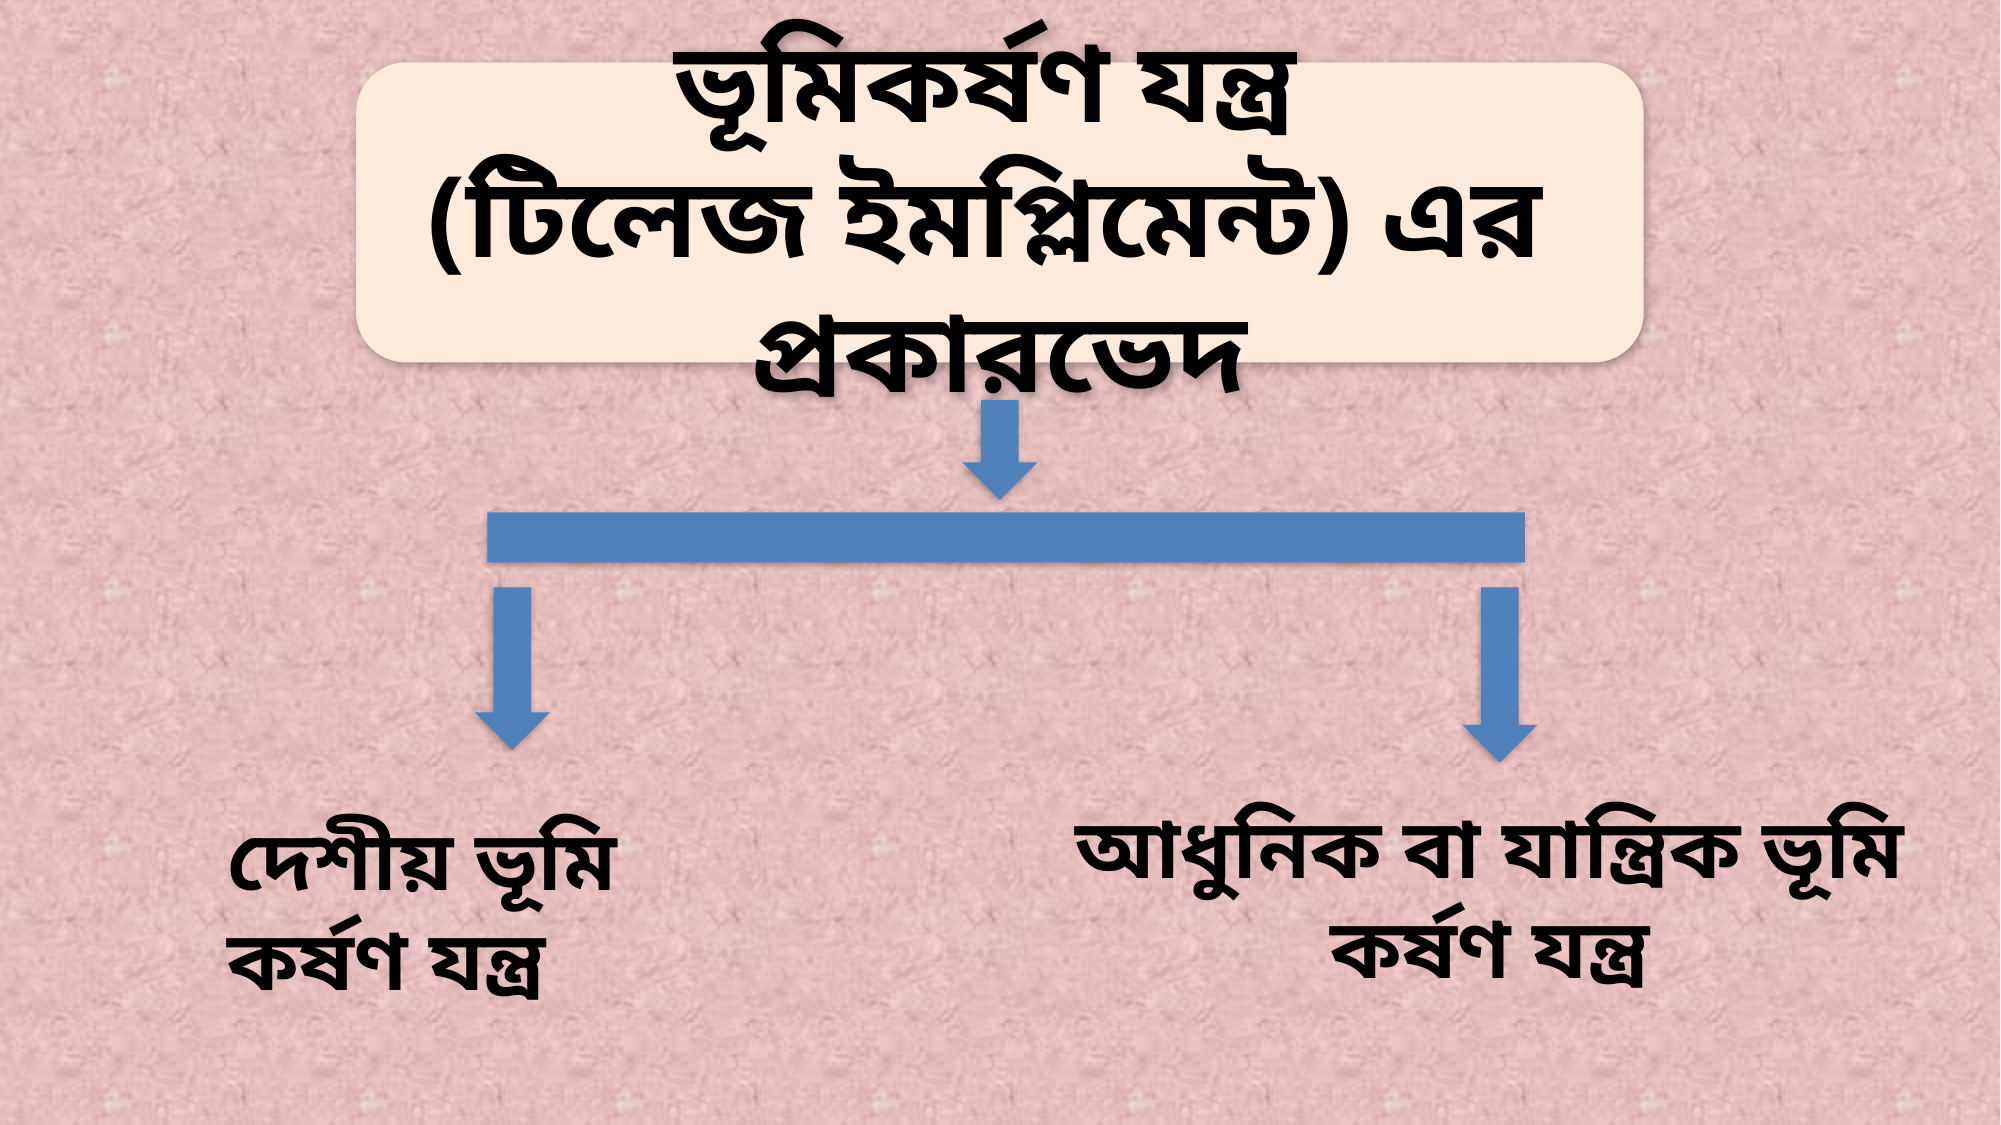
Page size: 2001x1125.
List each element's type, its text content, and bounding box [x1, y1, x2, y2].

text_box [1460, 585, 1540, 765]
text_box দেশীয় ভূমি কর্ষণ যন্ত্র [212, 799, 825, 1015]
text_box [472, 585, 552, 753]
text_box [485, 510, 1527, 565]
text_box আধুনিক বা যান্ত্রিক ভূমি কর্ষণ যন্ত্র [1037, 787, 1943, 1003]
picture [0, 0, 2001, 1125]
text_box [960, 397, 1040, 503]
text_box ভূমিকর্ষণ যন্ত্র (টিলেজ ইমপ্লিমেন্ট) এর প্রকারভেদ [354, 60, 1646, 365]
